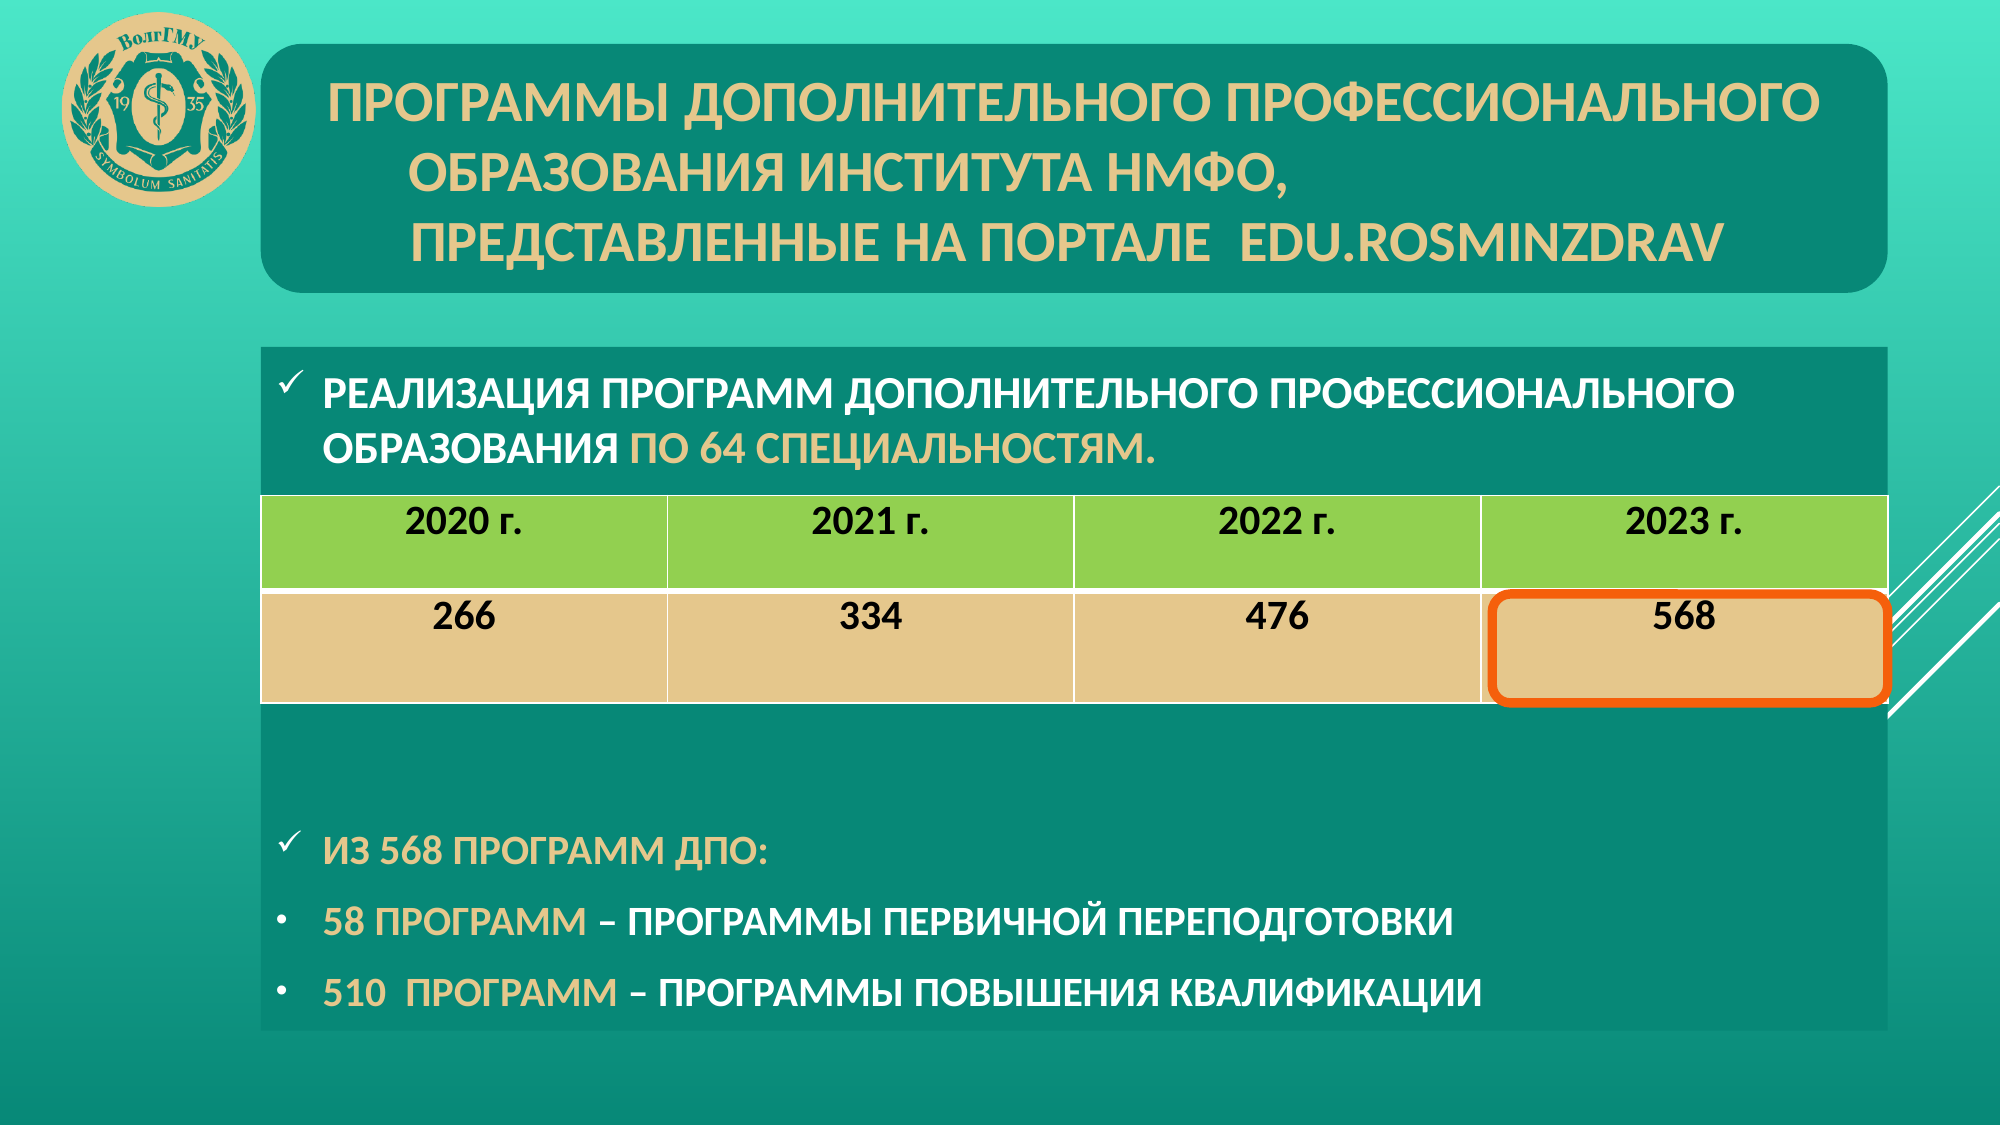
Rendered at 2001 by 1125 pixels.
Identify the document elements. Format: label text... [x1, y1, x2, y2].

table_cell 568 [1482, 594, 1501, 702]
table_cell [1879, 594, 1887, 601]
table_header 2023 г. [1482, 496, 1887, 588]
table_header 2021 г. [668, 496, 1073, 588]
text_box ПРОГРАММЫ ДОПОЛНИТЕЛЬНОГО ПРОФЕССИОНАЛЬНОГО ОБРАЗОВАНИЯ ИНСТИТУТА НМФО, ПРЕДСТАВЛЕННЫЕ НА ПОРТАЛЕ EDU.ROSMINZDRAV [260, 43, 1888, 293]
table_cell 334 [668, 594, 1073, 702]
list Реализация программ Дополнительного профессионального образования по 64 специальностям. Из 568 программ ДПО: 58 программ – программы первичной переподготовки 510 программ – программы повышения квалификации [260, 346, 1888, 495]
picture [61, 12, 261, 207]
table_header 2020 г. [262, 496, 667, 588]
table_cell 266 [262, 594, 667, 702]
text_box [1490, 592, 1890, 705]
list Реализация программ Дополнительного профессионального образования по 64 специальностям. Из 568 программ ДПО: 58 программ – программы первичной переподготовки 510 программ – программы повышения квалификации [260, 704, 1888, 1031]
table_header 2022 г. [1075, 496, 1480, 588]
table_cell 476 [1075, 594, 1480, 702]
